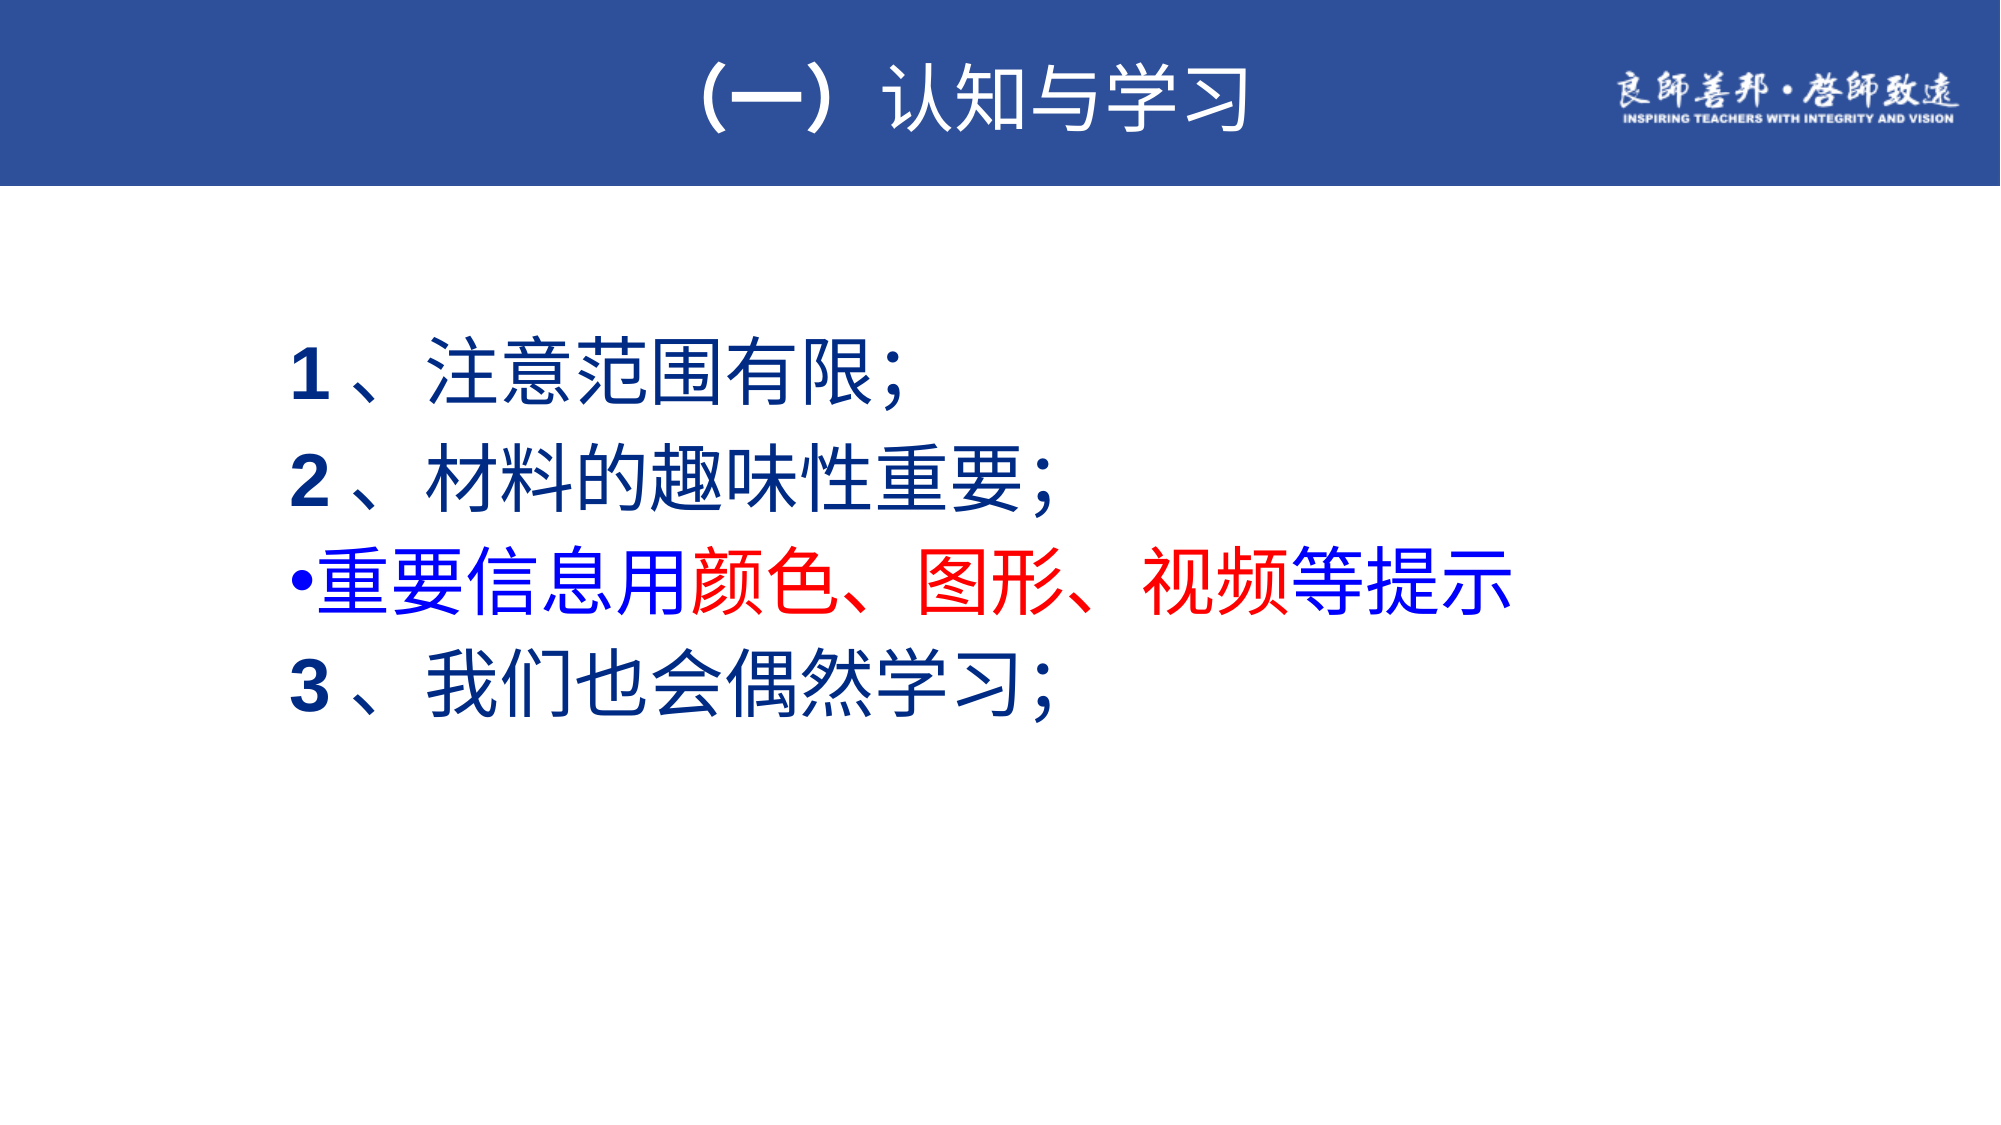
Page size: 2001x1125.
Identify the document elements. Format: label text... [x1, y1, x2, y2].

picture [0, 0, 2000, 186]
text_box 1、注意范围有限； 2、材料的趣味性重要； 重要信息用颜色、图形、视频等提示 3、我们也会偶然学习； [281, 317, 1599, 1125]
